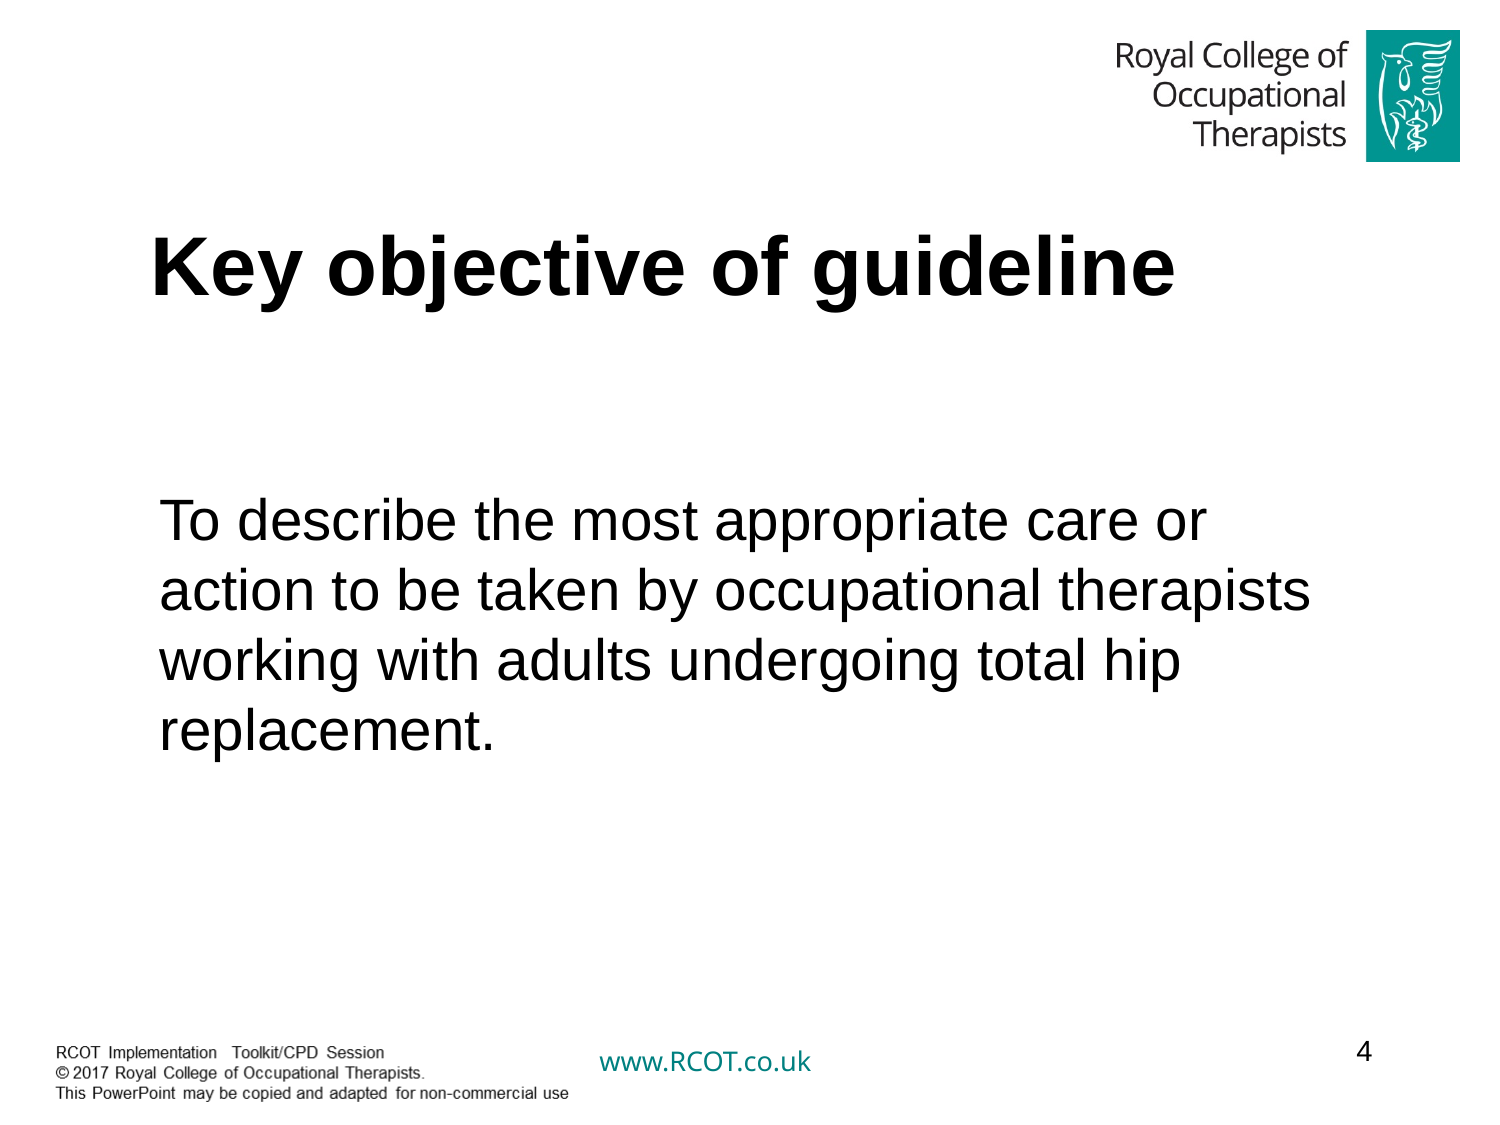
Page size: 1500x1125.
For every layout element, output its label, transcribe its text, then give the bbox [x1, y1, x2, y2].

slide_number 4 [1074, 1024, 1388, 1101]
title Key objective of guideline [135, 174, 1500, 350]
picture [1117, 30, 1460, 162]
picture [41, 1034, 633, 1113]
list To describe the most appropriate care or action to be taken by occupational therapists working with adults undergoing total hip replacement. [88, 326, 1410, 953]
